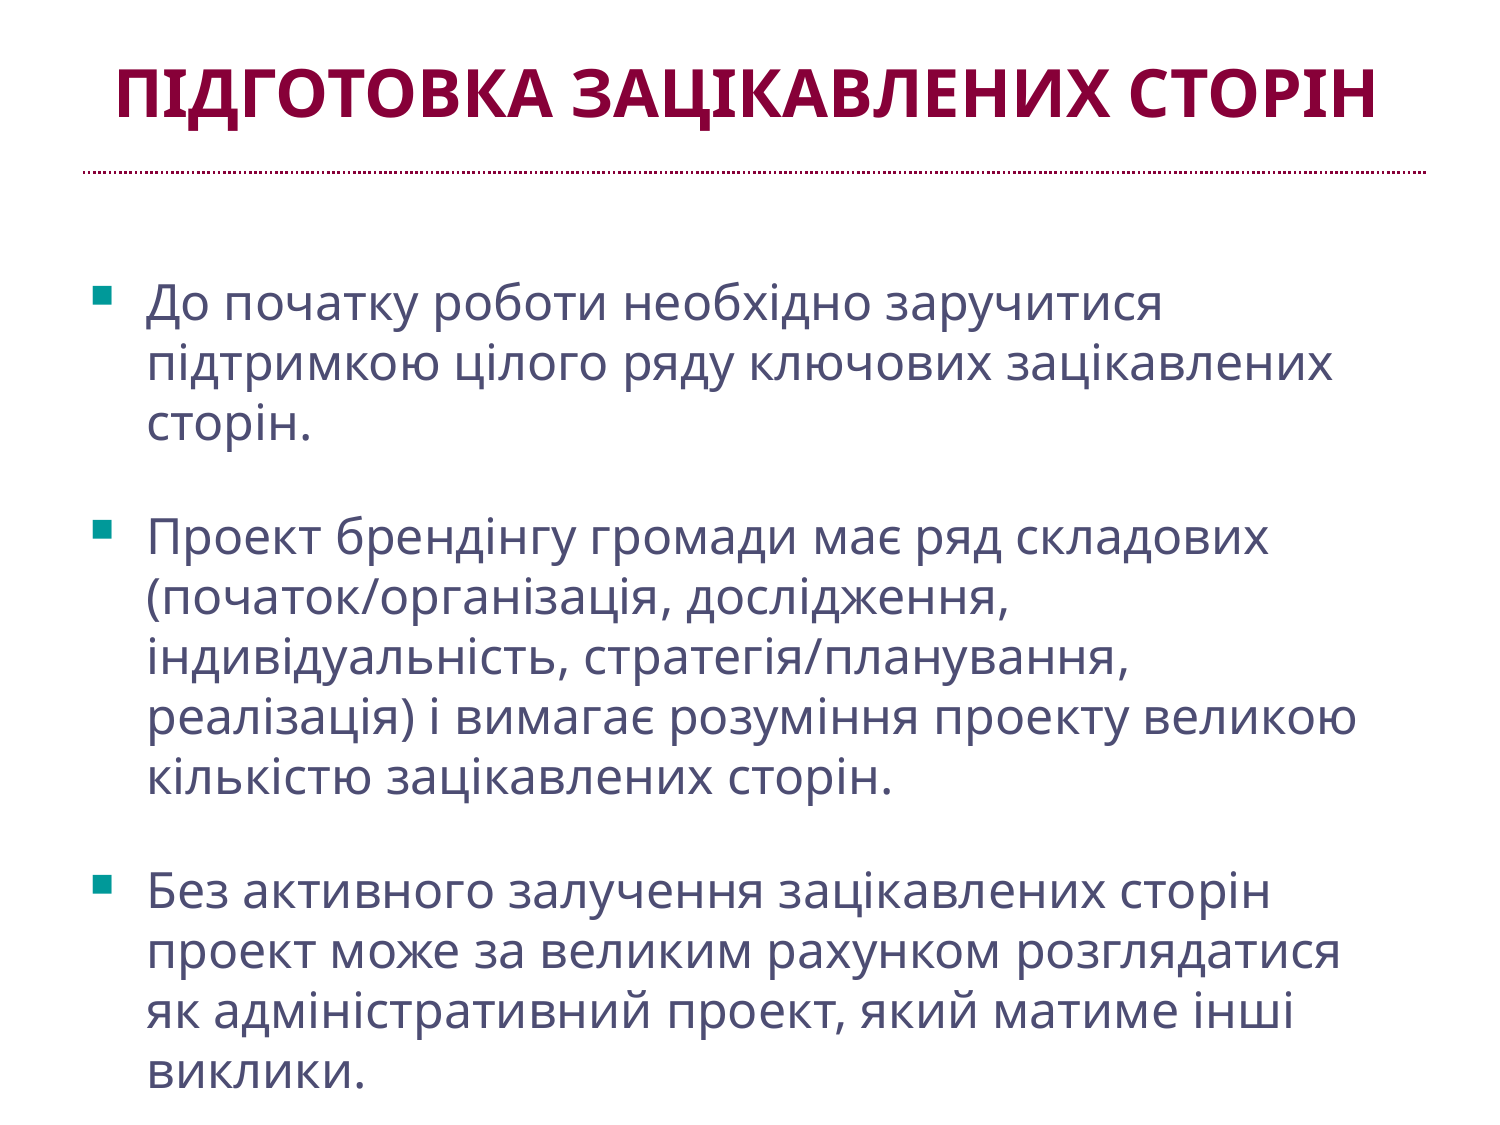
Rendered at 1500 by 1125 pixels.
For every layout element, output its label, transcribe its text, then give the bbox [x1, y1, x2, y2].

title Підготовка зацікавлених сторін [0, 0, 1500, 182]
list До початку роботи необхідно заручитися підтримкою цілого ряду ключових зацікавлених сторін. Проект брендінгу громади має ряд складових (початок/організація, дослідження, індивідуальність, стратегія/планування, реалізація) і вимагає розуміння проекту великою кількістю зацікавлених сторін. Без активного залучення зацікавлених сторін проект може за великим рахунком розглядатися як адміністративний проект, який матиме інші виклики. [74, 262, 1426, 1006]
